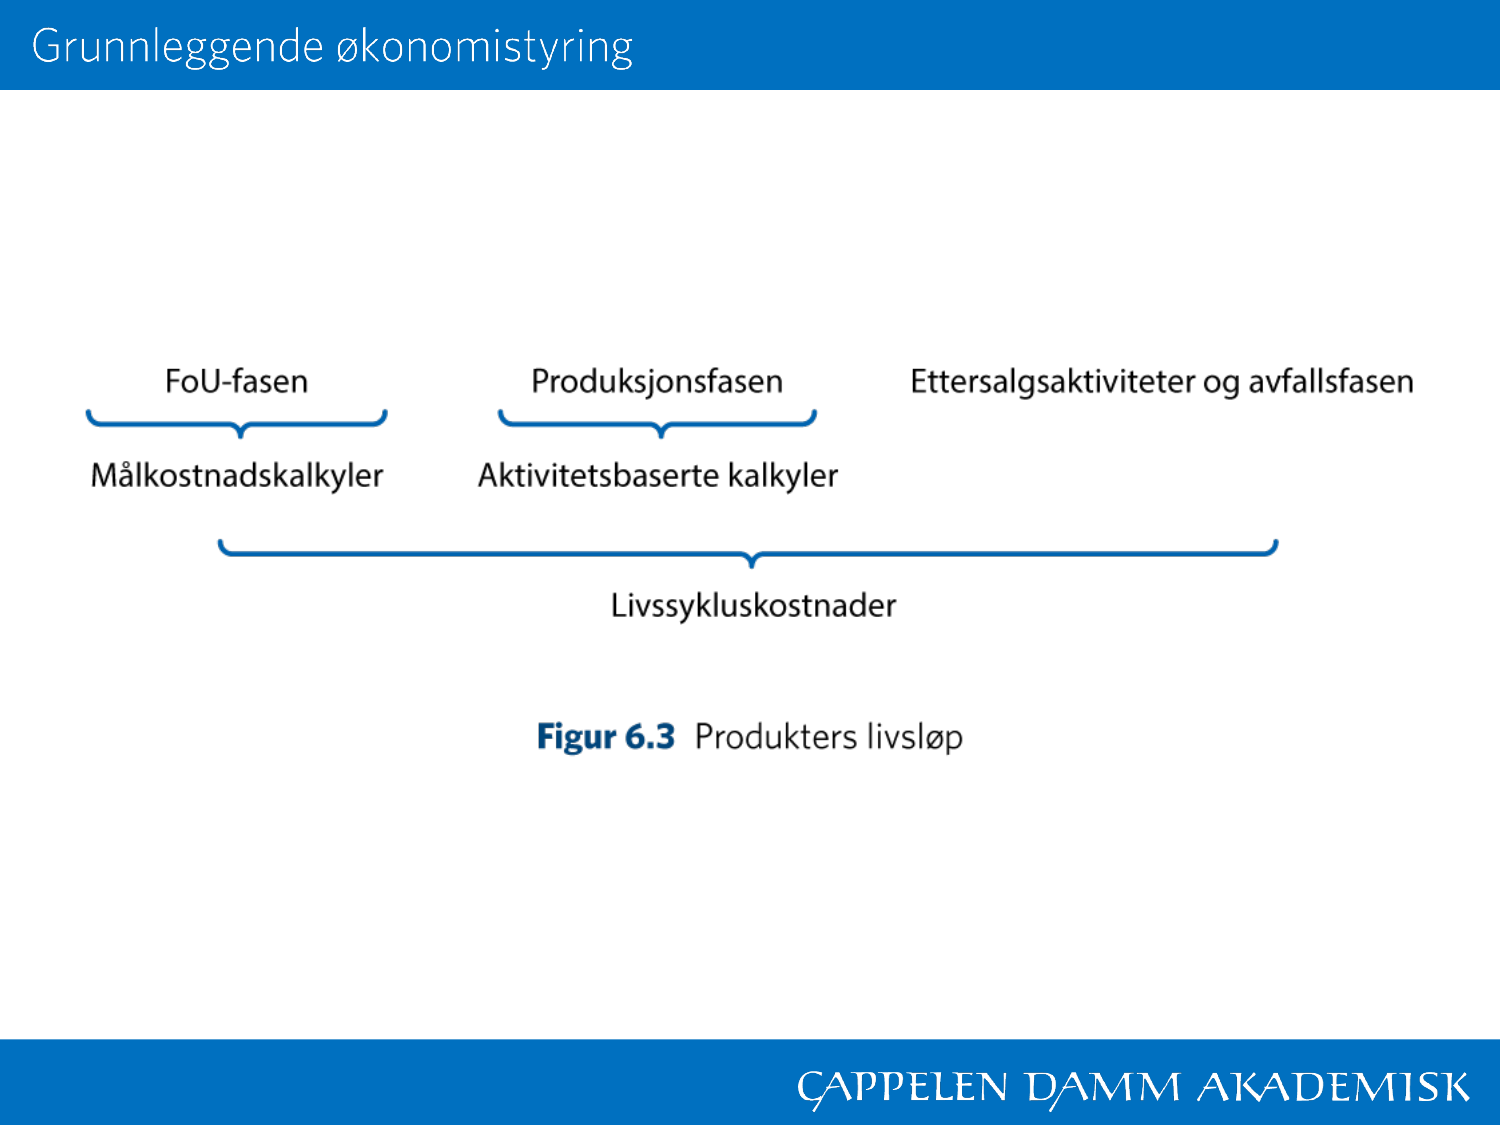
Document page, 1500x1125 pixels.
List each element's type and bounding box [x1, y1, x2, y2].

text_box [0, 1037, 1500, 1125]
text_box [0, 0, 1500, 92]
picture [29, 19, 644, 71]
picture [796, 1070, 1472, 1114]
picture [82, 361, 1418, 759]
